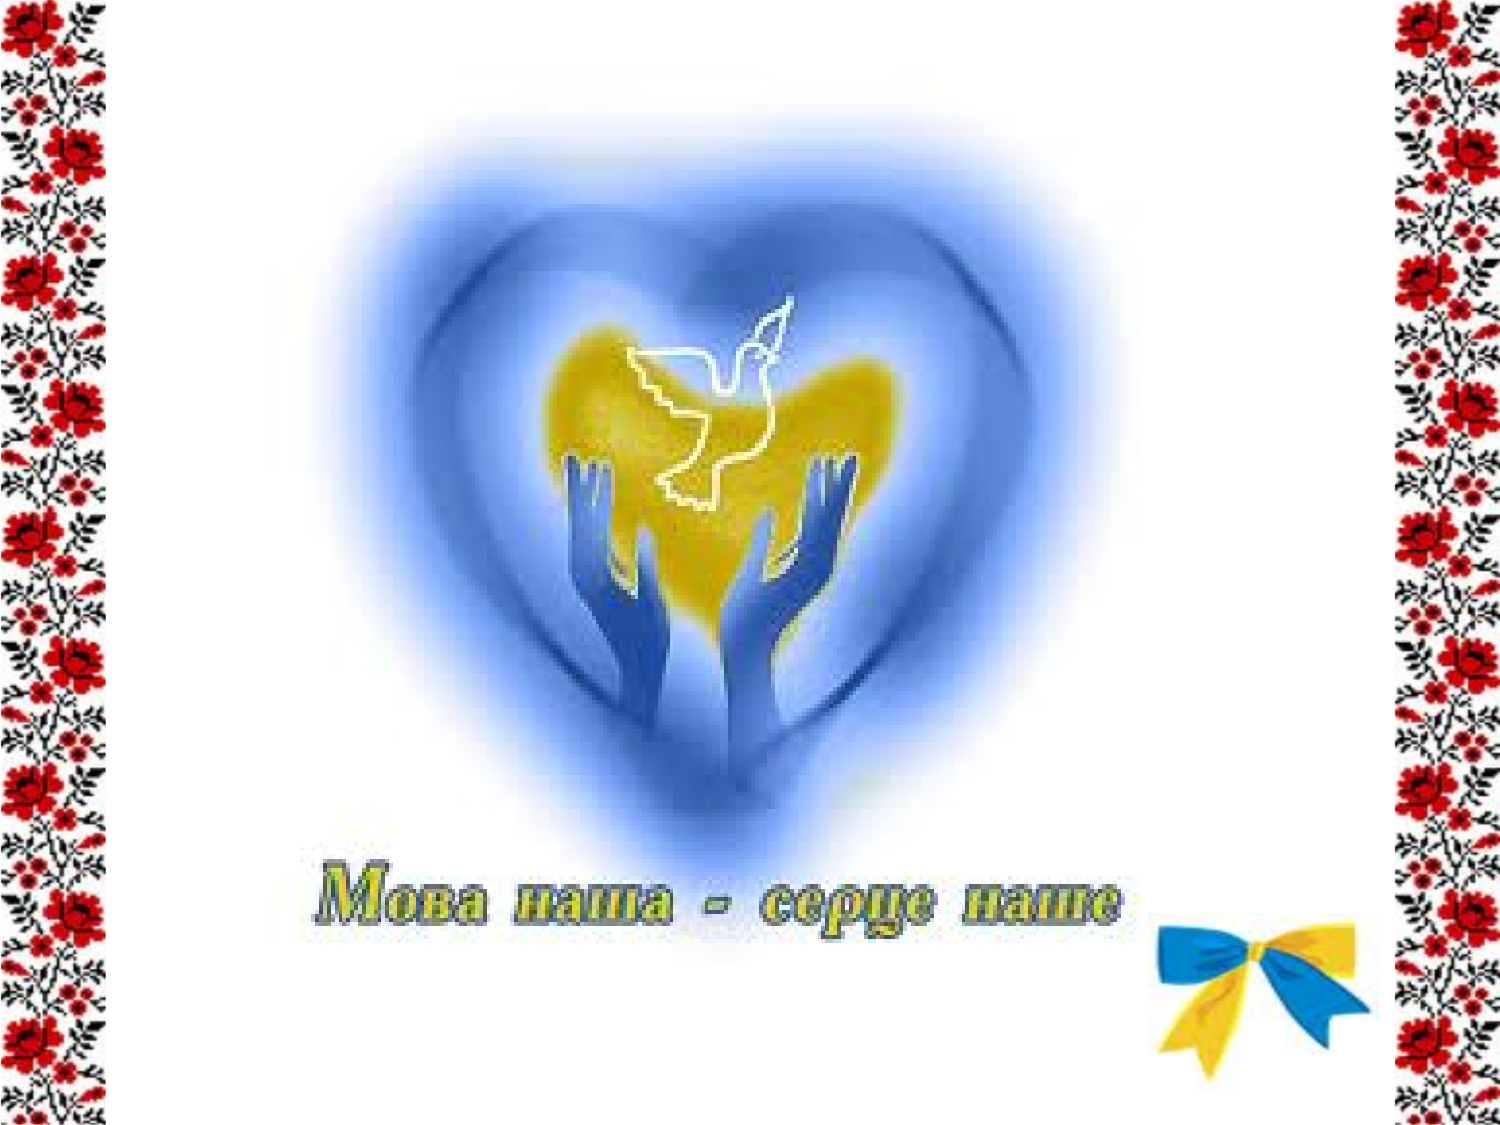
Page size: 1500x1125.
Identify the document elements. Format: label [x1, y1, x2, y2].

picture [884, 1, 1500, 1124]
picture [1148, 913, 1380, 1091]
list [269, 70, 1184, 973]
picture [0, 1, 616, 1124]
